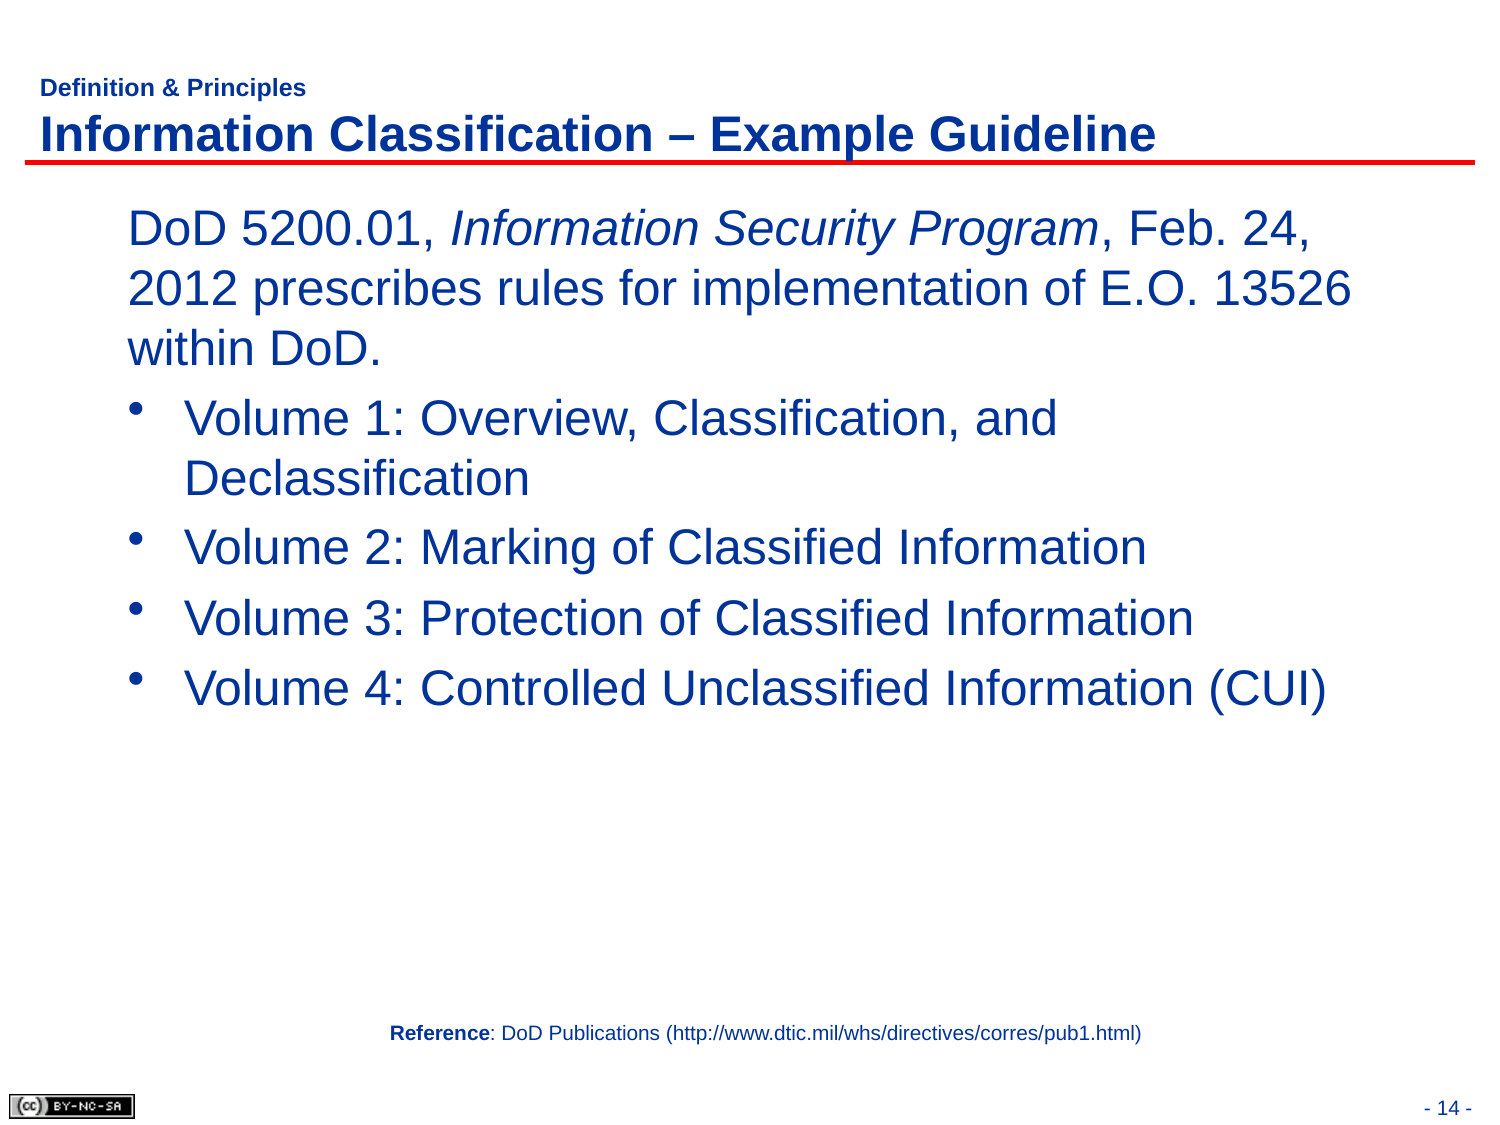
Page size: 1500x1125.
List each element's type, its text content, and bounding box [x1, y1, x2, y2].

picture [9, 1094, 135, 1119]
slide_number - 14 - [1287, 1087, 1488, 1125]
text_box Reference: DoD Publications (http://www.dtic.mil/whs/directives/corres/pub1.html) [374, 1012, 1188, 1053]
list DoD 5200.01, Information Security Program, Feb. 24, 2012 prescribes rules for implementation of E.O. 13526 within DoD. Volume 1: Overview, Classification, and Declassification Volume 2: Marking of Classified Information Volume 3: Protection of Classified Information Volume 4: Controlled Unclassified Information (CUI) [112, 187, 1388, 1076]
title Definition & Principles Information Classification – Example Guideline [24, 0, 1476, 169]
